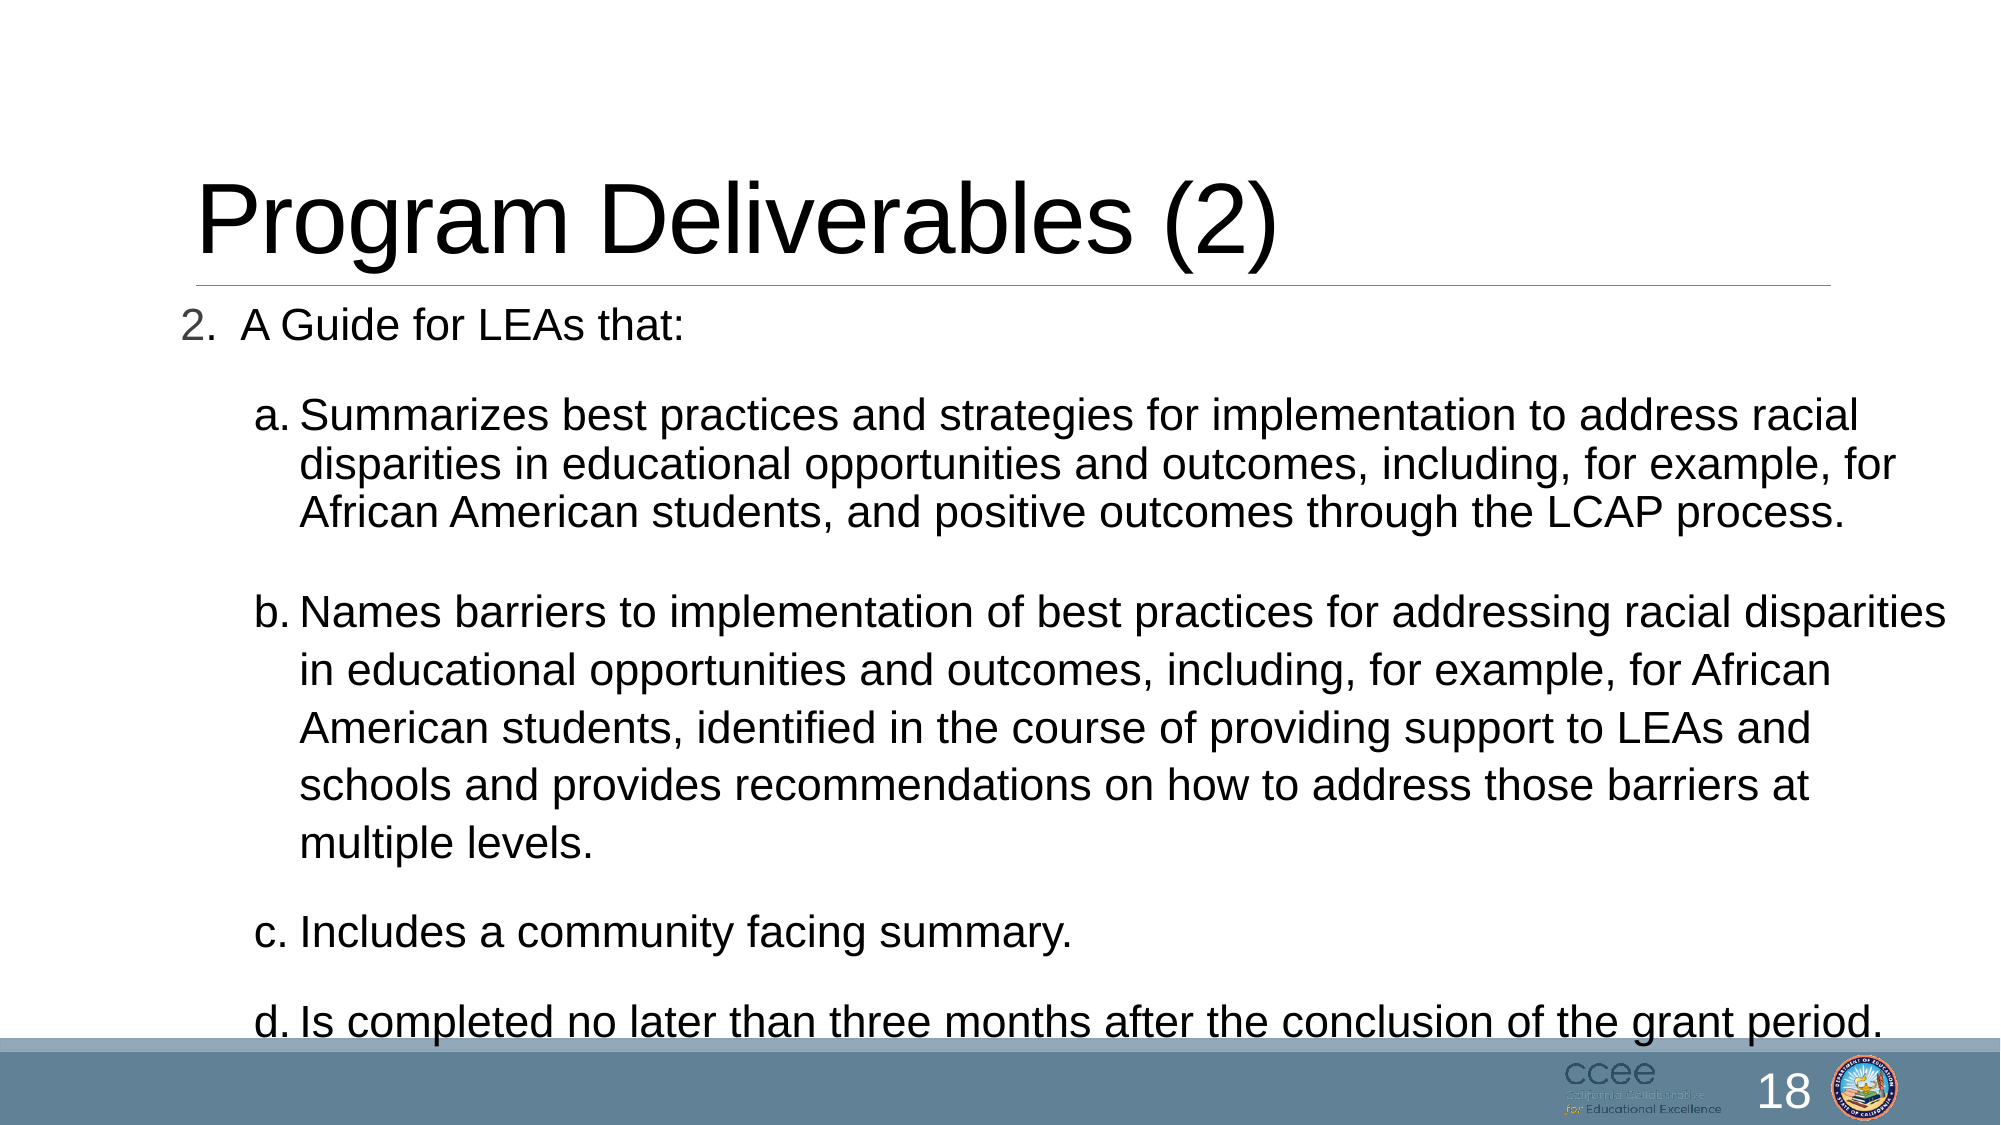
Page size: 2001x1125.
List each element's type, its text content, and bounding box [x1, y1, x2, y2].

slide_number 18 [1611, 1059, 1827, 1119]
picture [1831, 1060, 1899, 1122]
picture [1564, 1063, 1611, 1115]
title Program Deliverables (2) [180, 43, 1944, 282]
list 2. A Guide for LEAs that: Summarizes best practices and strategies for implementation to address racial disparities in educational opportunities and outcomes, including, for example, for African American students, and positive outcomes through the LCAP process. Names barriers to implementation of best practices for addressing racial disparities in educational opportunities and outcomes, including, for example, for African American students, identified in the course of providing support to LEAs and schools and provides recommendations on how to address those barriers at multiple levels. Includes a community facing summary. Is completed no later than three months after the conclusion of the grant period. [172, 294, 1977, 1060]
